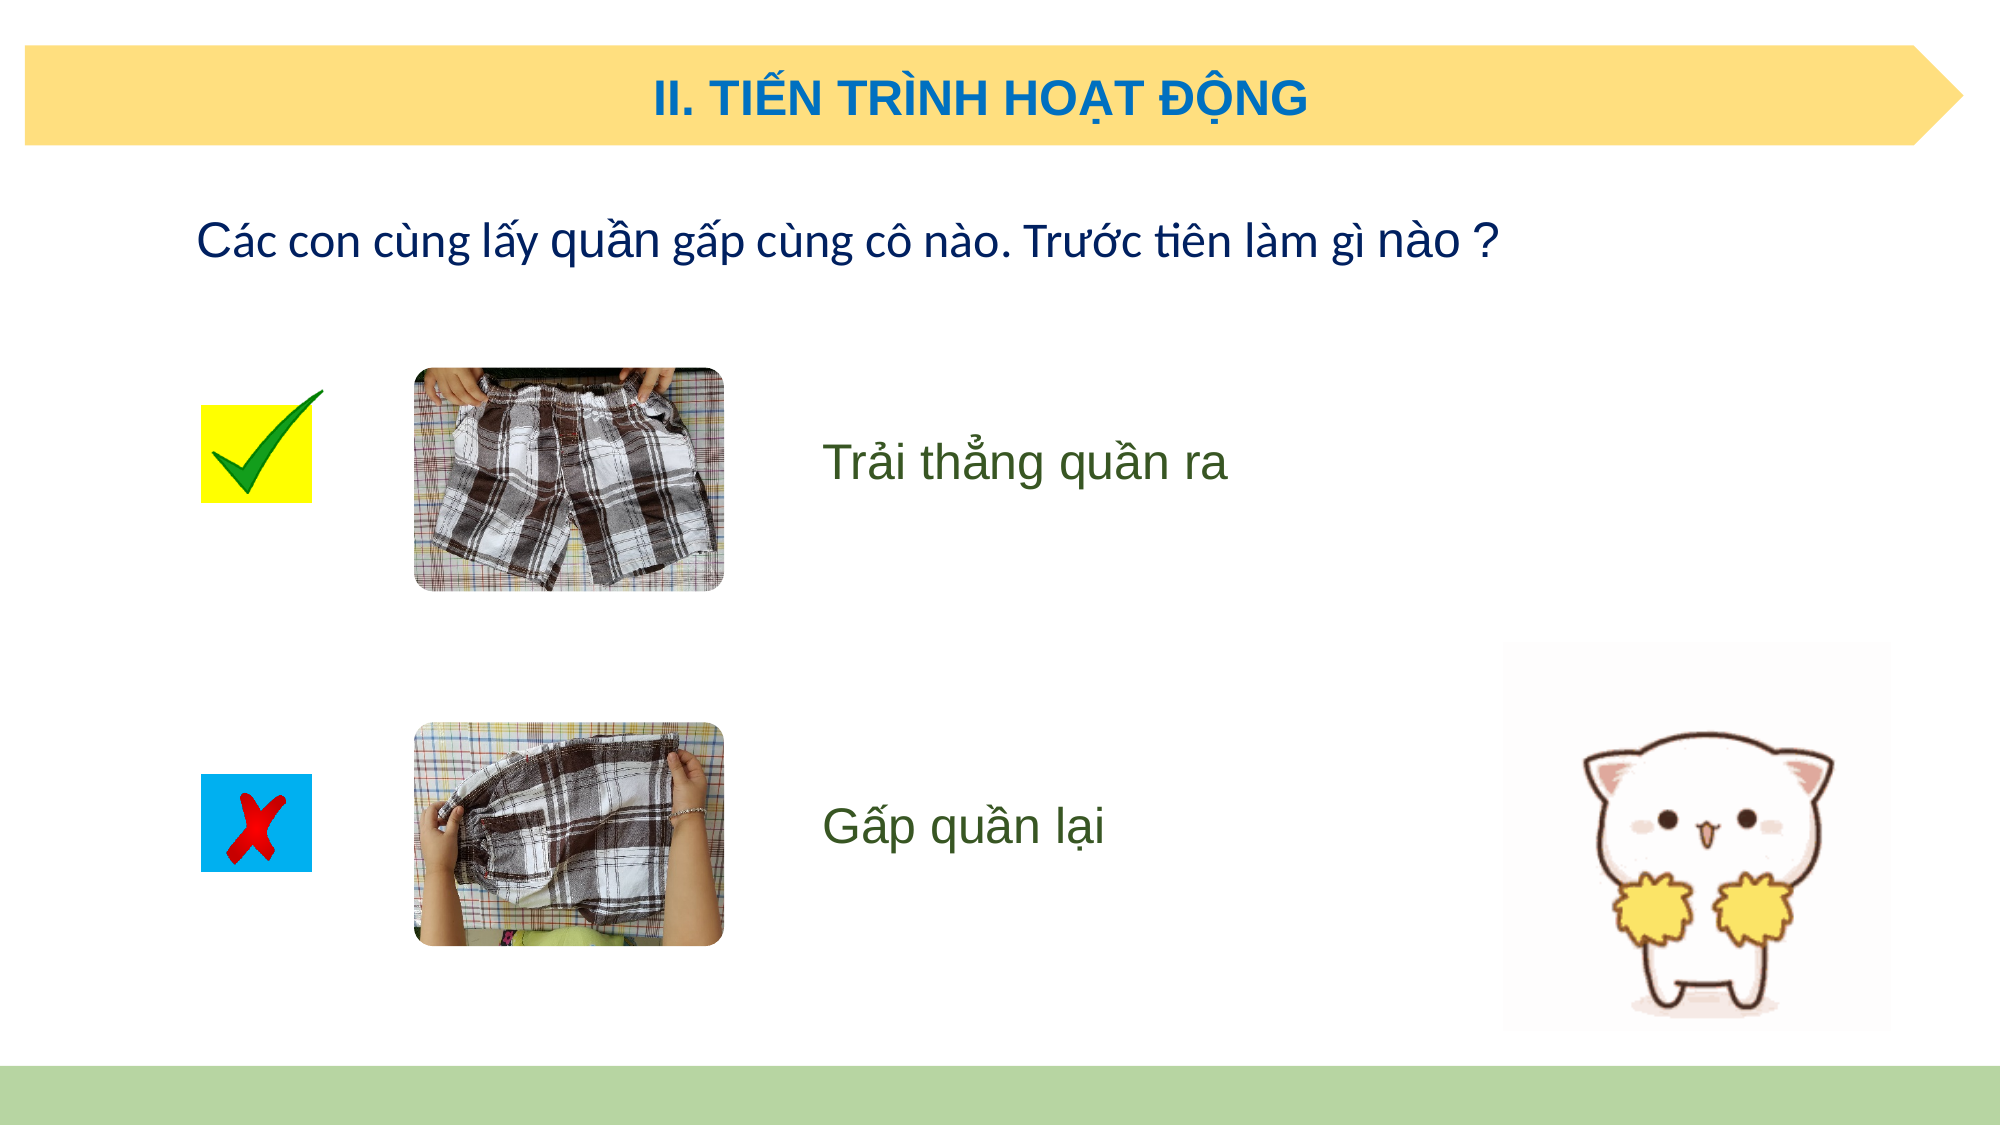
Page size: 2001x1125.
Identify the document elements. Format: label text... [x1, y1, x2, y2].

picture [211, 389, 324, 494]
picture [228, 794, 285, 863]
picture [1502, 642, 1891, 1031]
picture [413, 722, 725, 947]
text_box II. TIẾN TRÌNH HOẠT ĐỘNG [24, 45, 1964, 146]
picture [413, 367, 725, 592]
text_box Trải thẳng quần ra [806, 410, 1419, 508]
text_box [0, 1065, 2000, 1125]
text_box [201, 774, 312, 872]
text_box [201, 405, 312, 503]
text_box Gấp quần lại [806, 774, 1419, 872]
text_box Các con cùng lấy quần gấp cùng cô nào. Trước tiên làm gì nào ? [122, 169, 1866, 275]
